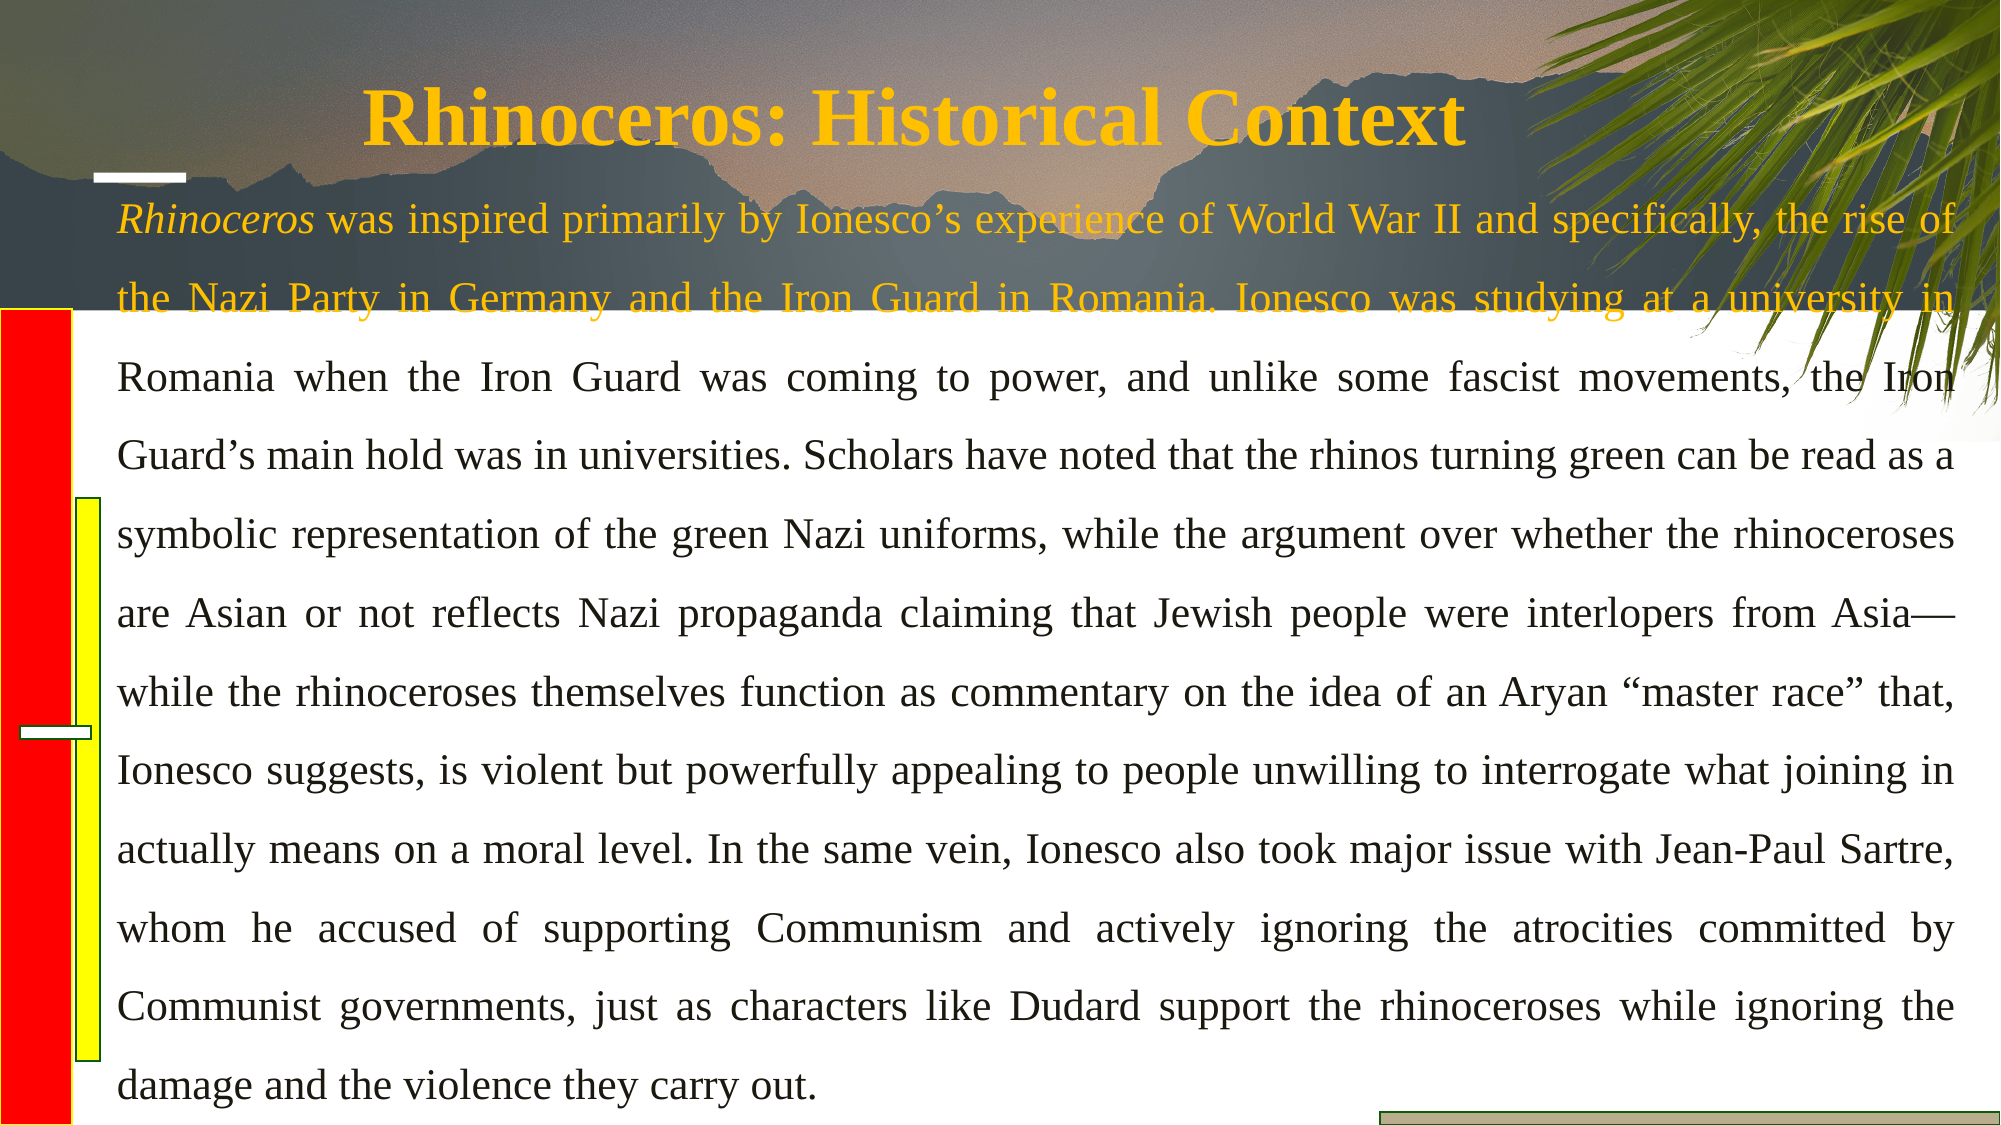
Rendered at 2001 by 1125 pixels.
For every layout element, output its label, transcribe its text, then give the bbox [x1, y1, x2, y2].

text_box [75, 497, 101, 1062]
text_box Rhinoceros: Historical Context [328, 54, 1502, 156]
text_box [1379, 1111, 2000, 1125]
text_box [19, 725, 92, 740]
picture [0, 0, 2000, 460]
text_box Rhinoceros was inspired primarily by Ionesco’s experience of World War II and specifically, the rise of the Nazi Party in Germany and the Iron Guard in Romania. Ionesco was studying at a university in Romania when the Iron Guard was coming to power, and unlike some fascist movements, the Iron Guard’s main hold was in universities. Scholars have noted that the rhinos turning green can be read as a symbolic representation of the green Nazi uniforms, while the argument over whether the rhinoceroses are Asian or not reflects Nazi propaganda claiming that Jewish people were interlopers from Asia—while the rhinoceroses themselves function as commentary on the idea of an Aryan “master race” that, Ionesco suggests, is violent but powerfully appealing to people unwilling to interrogate what joining in actually means on a moral level. In the same vein, Ionesco also took major issue with Jean-Paul Sartre, whom he accused of supporting Communism and actively ignoring the atrocities committed by Communist governments, just as characters like Dudard support the rhinoceroses while ignoring the damage and the violence they carry out. [102, 156, 1972, 1116]
text_box [0, 308, 73, 1125]
